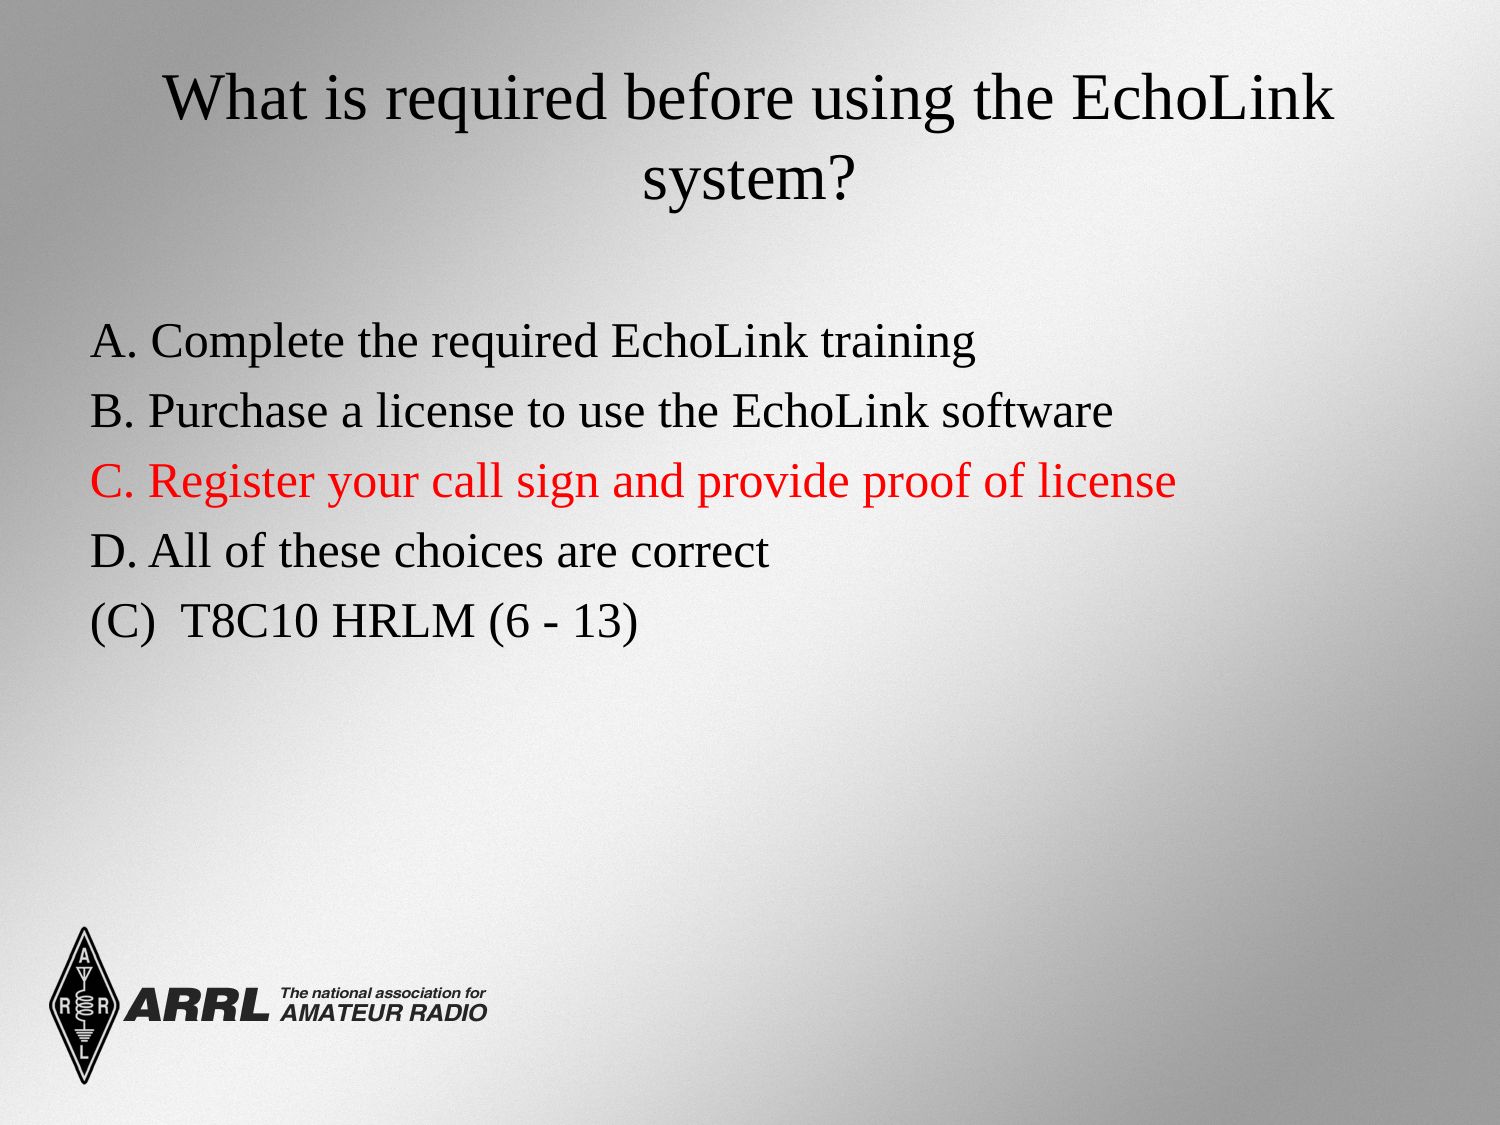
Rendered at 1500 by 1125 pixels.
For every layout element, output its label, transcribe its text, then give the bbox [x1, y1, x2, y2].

picture [0, 0, 1500, 1125]
title What is required before using the EchoLink system? [75, 45, 1425, 233]
list A. Complete the required EchoLink training B. Purchase a license to use the EchoLink software C. Register your call sign and provide proof of license D. All of these choices are correct (C) T8C10 HRLM (6 - 13) [75, 299, 1425, 1005]
